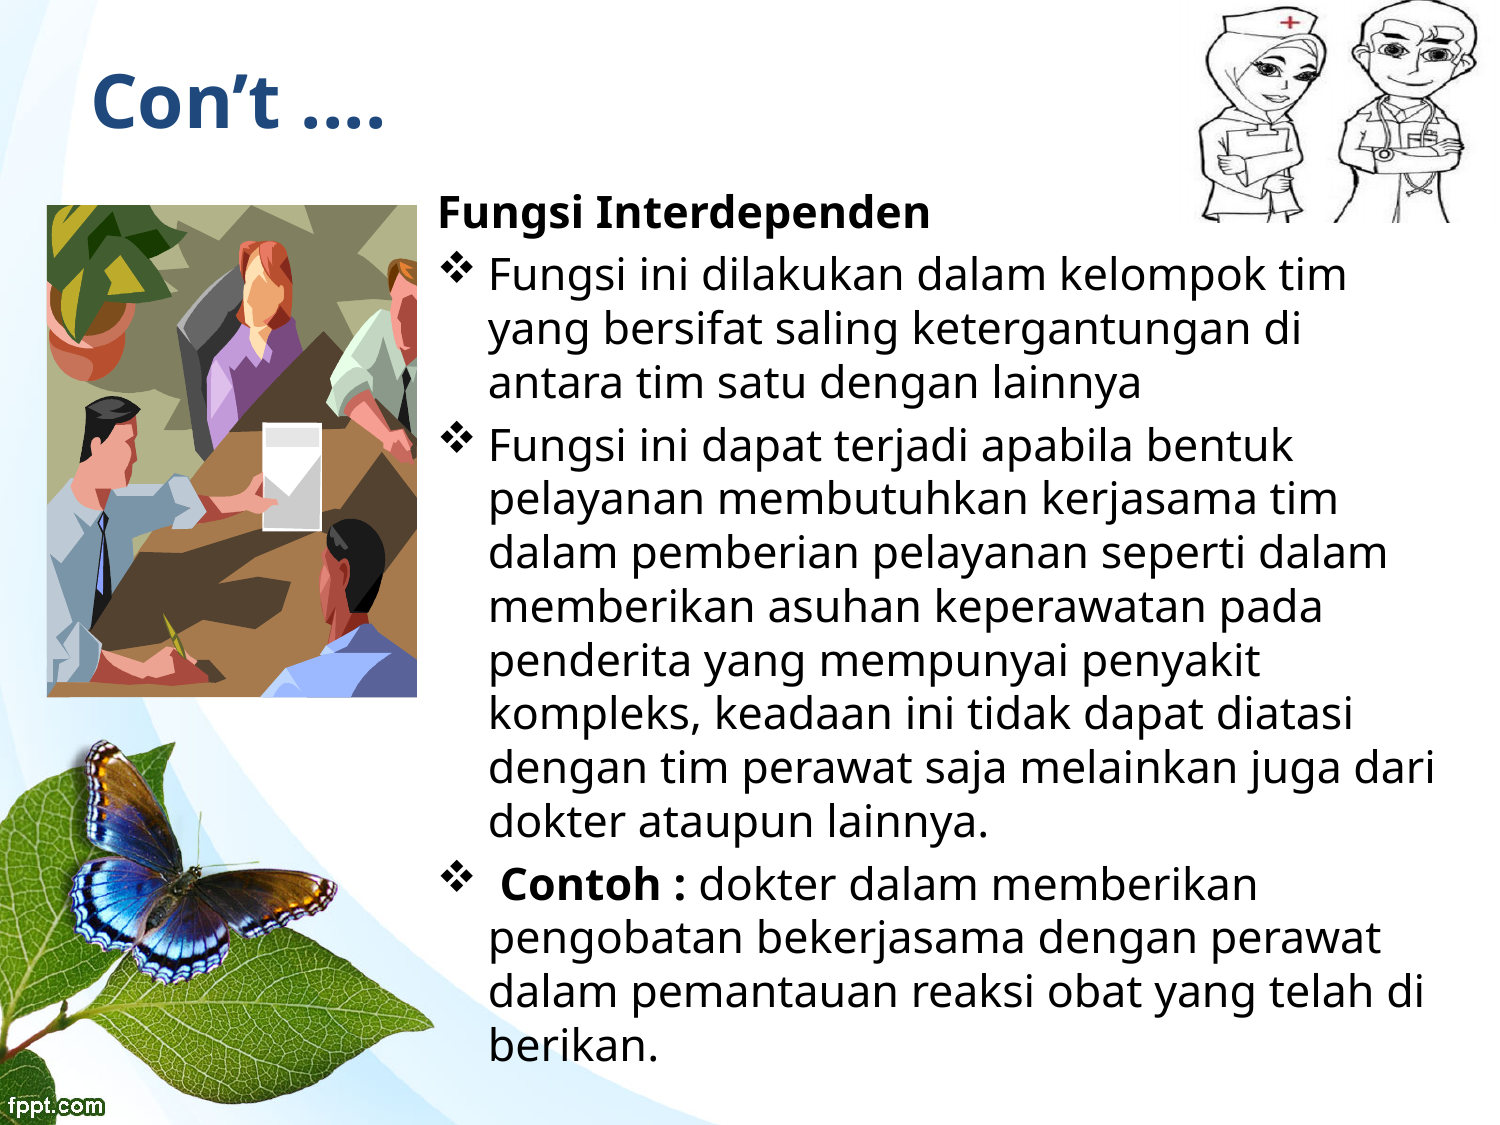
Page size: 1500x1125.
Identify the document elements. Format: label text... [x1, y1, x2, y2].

list Fungsi Interdependen Fungsi ini dilakukan dalam kelompok tim yang bersifat saling ketergantungan di antara tim satu dengan lainnya Fungsi ini dapat terjadi apabila bentuk pelayanan membutuhkan kerjasama tim dalam pemberian pelayanan seperti dalam memberikan asuhan keperawatan pada penderita yang mempunyai penyakit kompleks, keadaan ini tidak dapat diatasi dengan tim perawat saja melainkan juga dari dokter ataupun lainnya. Contoh : dokter dalam memberikan pengobatan bekerjasama dengan perawat dalam pemantauan reaksi obat yang telah di berikan. [421, 175, 1465, 1079]
title Con’t .... [75, 45, 1168, 153]
picture [0, 0, 1500, 1125]
